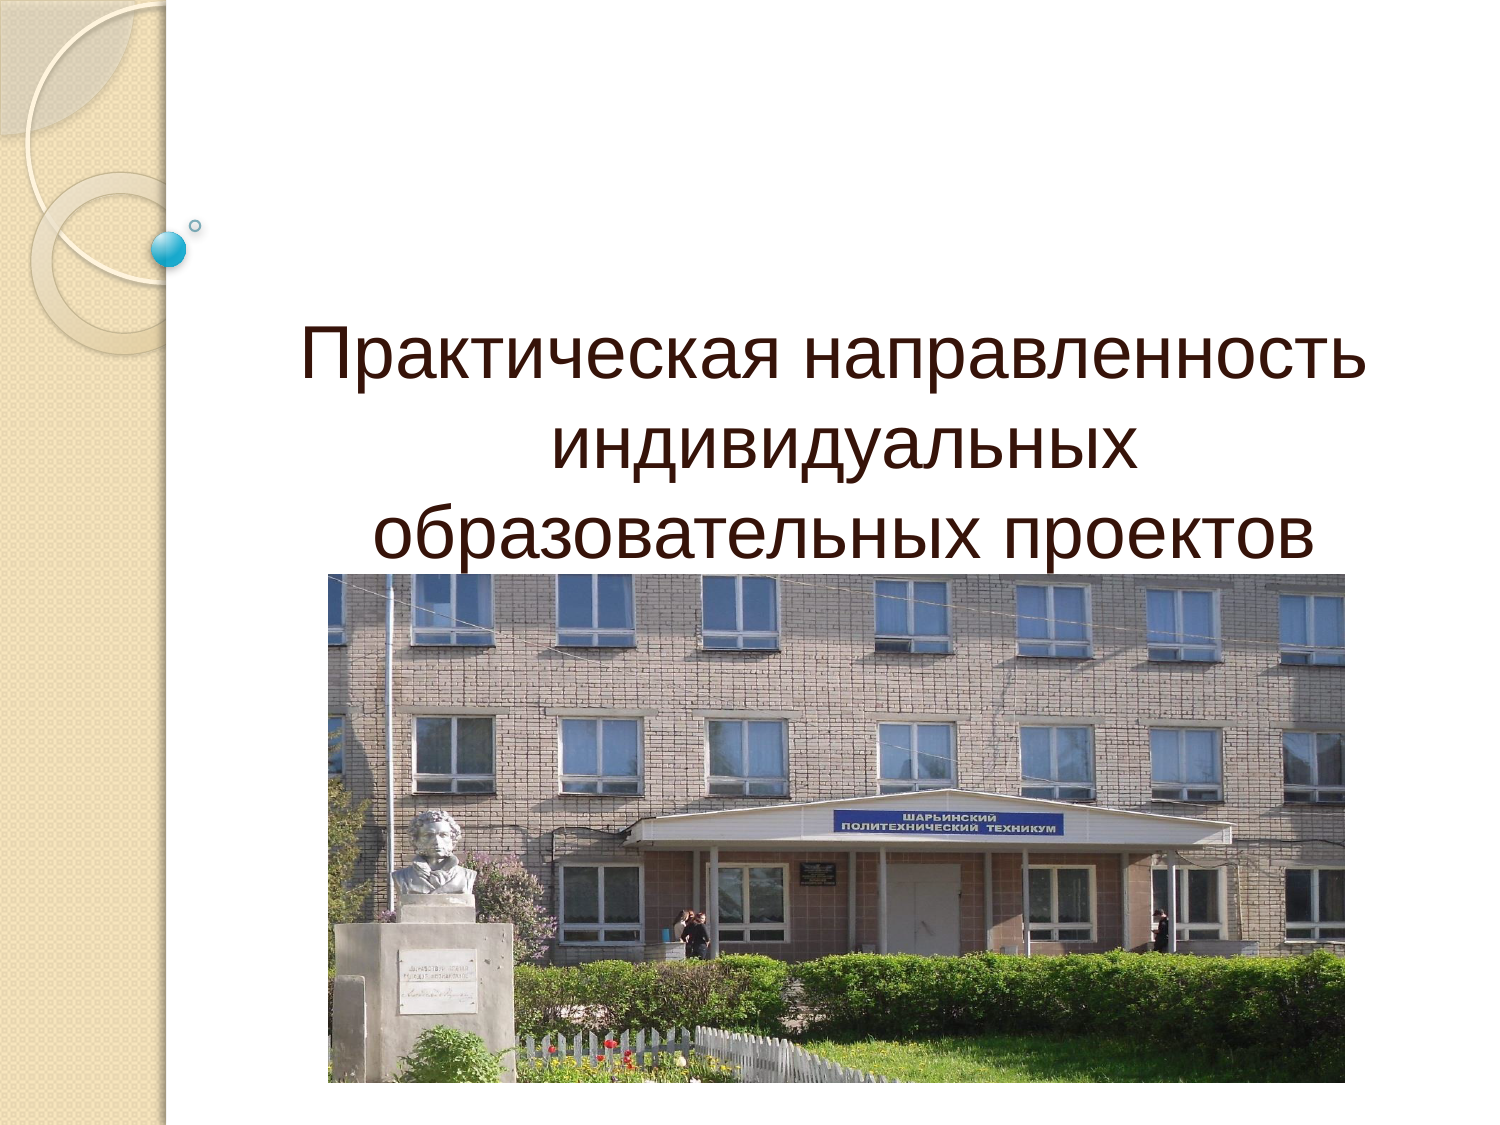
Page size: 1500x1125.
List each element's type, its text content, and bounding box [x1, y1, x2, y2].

subtitle Практическая направленность индивидуальных образовательных проектов обучающихся [234, 303, 1450, 591]
picture [327, 573, 1345, 1083]
